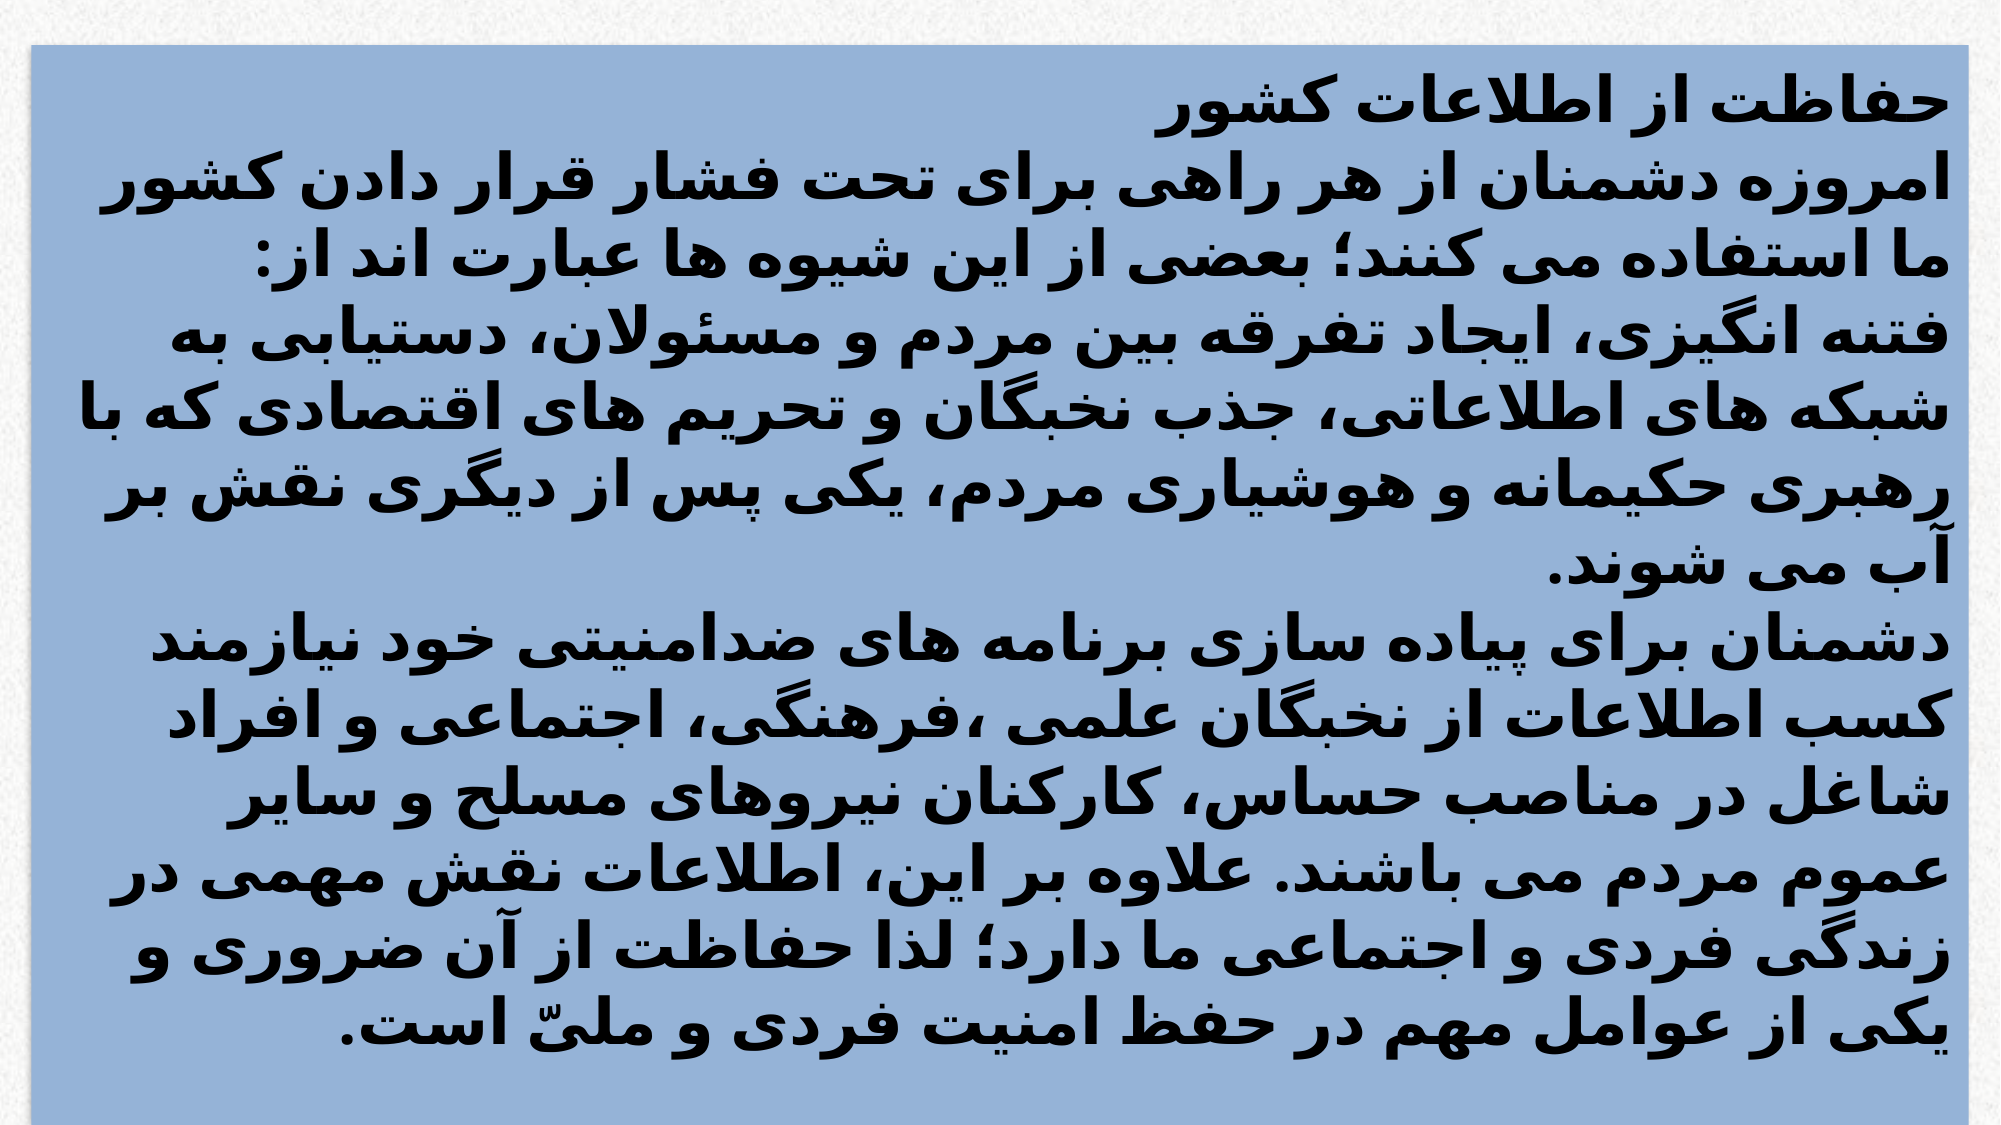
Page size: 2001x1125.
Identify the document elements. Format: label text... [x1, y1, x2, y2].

title حفاظت از اطلاعات کشور امروزه دشمنان از هر راهی برای تحت فشار قرار دادن کشور ما استفاده می کنند؛ بعضی از این شیوه ها عبارت اند از: فتنه انگیزی، ایجاد تفرقه بین مردم و مسئولان، دستیابی به شبکه های اطلاعاتی، جذب نخبگان و تحریم های اقتصادی که با رهبری حکیمانه و هوشیاری مردم، یکی پس از دیگری نقش بر آب می شوند. دشمنان برای پیاده سازی برنامه های ضدامنیتی خود نیازمند کسب اطلاعات از نخبگان علمی ،فرهنگی، اجتماعی و افراد شاغل در مناصب حساس، کارکنان نیروهای مسلح و سایر عموم مردم می باشند. علاوه بر این، اطلاعات نقش مهمی در زندگی فردی و اجتماعی ما دارد؛ لذا حفاظت از آن ضروری و یکی از عوامل مهم در حفظ امنیت فردی و ملیّ است. [31, 45, 1969, 1125]
